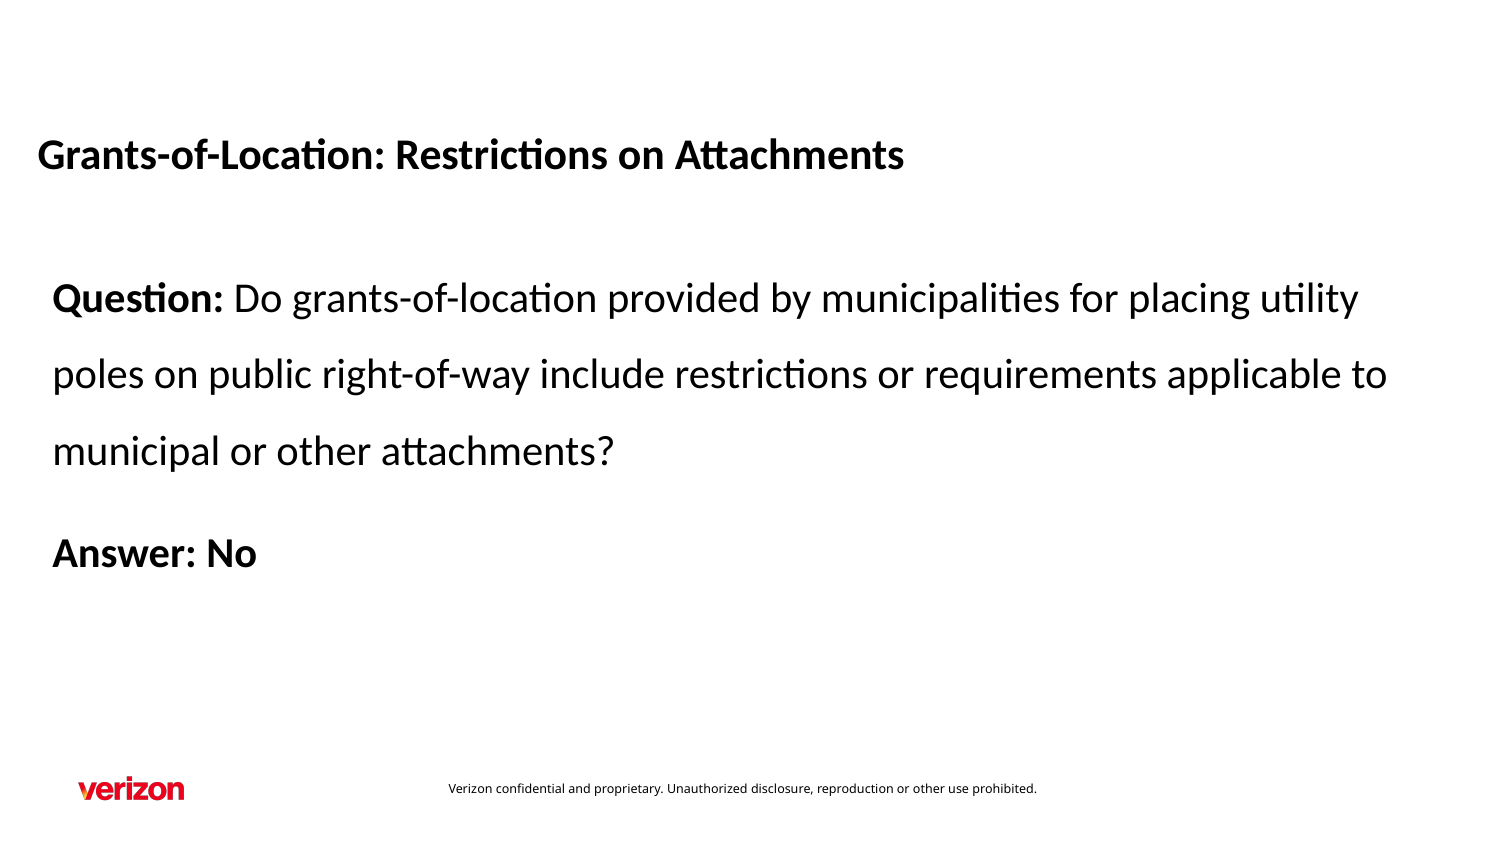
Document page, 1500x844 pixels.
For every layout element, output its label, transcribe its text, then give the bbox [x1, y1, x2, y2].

list Question: Do grants-of-location provided by municipalities for placing utility poles on public right-of-way include restrictions or requirements applicable to municipal or other attachments? Answer: No [52, 244, 1403, 766]
title Grants-of-Location: Restrictions on Attachments [37, 131, 1319, 263]
picture [61, 766, 201, 817]
